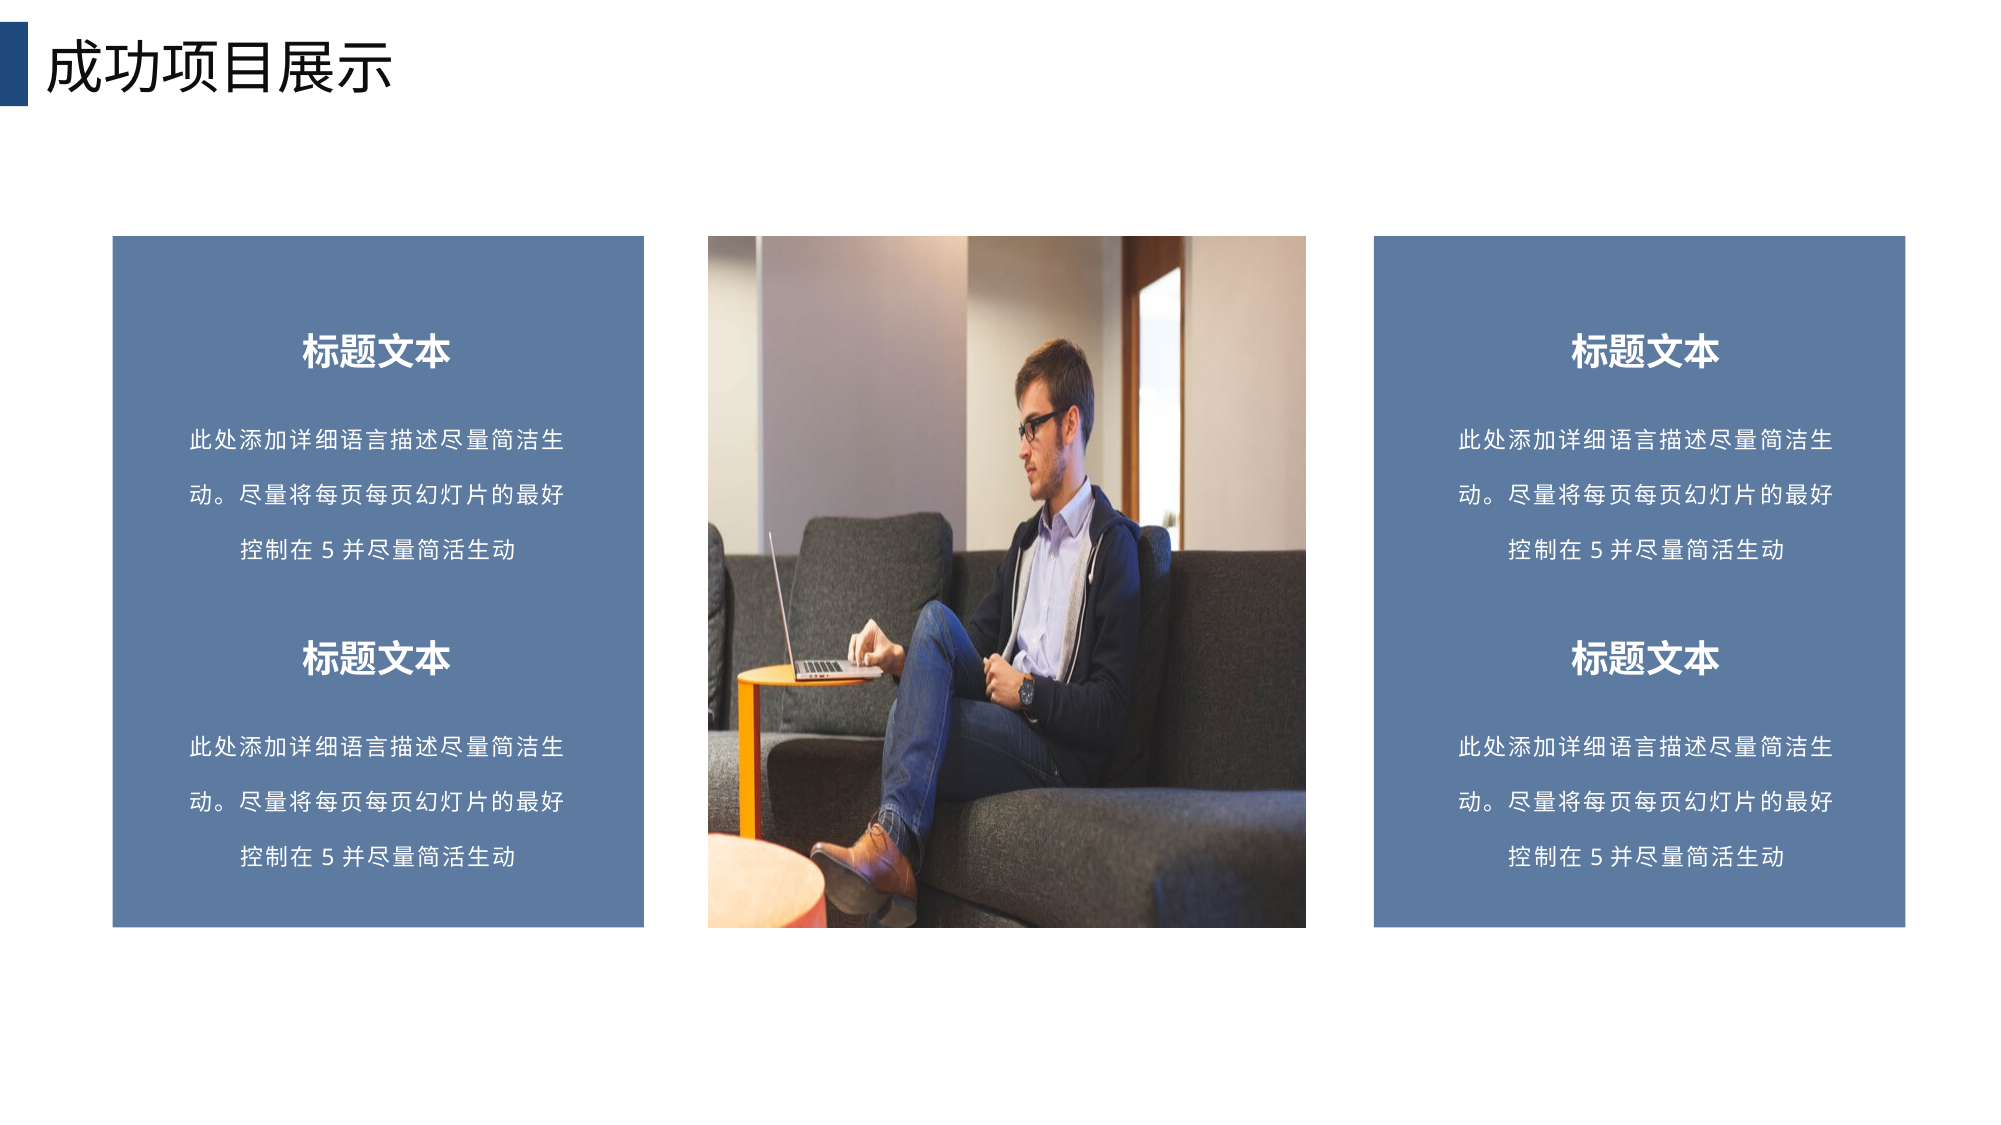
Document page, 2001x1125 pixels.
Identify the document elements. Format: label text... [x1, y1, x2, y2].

text_box [706, 234, 1308, 929]
text_box 标题文本 [287, 320, 469, 381]
text_box 标题文本 [1556, 320, 1738, 381]
text_box 此处添加详细语言描述尽量简洁生动。尽量将每页每页幻灯片的最好控制在5并尽量简活生动 [178, 398, 578, 582]
text_box 此处添加详细语言描述尽量简洁生动。尽量将每页每页幻灯片的最好控制在5并尽量简活生动 [1447, 398, 1847, 582]
text_box 标题文本 [1556, 627, 1738, 688]
text_box [1372, 234, 1907, 929]
text_box 标题文本 [287, 627, 469, 688]
text_box [110, 234, 646, 929]
text_box 此处添加详细语言描述尽量简洁生动。尽量将每页每页幻灯片的最好控制在5并尽量简活生动 [1447, 705, 1847, 889]
text_box 此处添加详细语言描述尽量简洁生动。尽量将每页每页幻灯片的最好控制在5并尽量简活生动 [178, 705, 578, 889]
text_box 成功项目展示 [0, 21, 879, 125]
text_box [0, 20, 30, 108]
